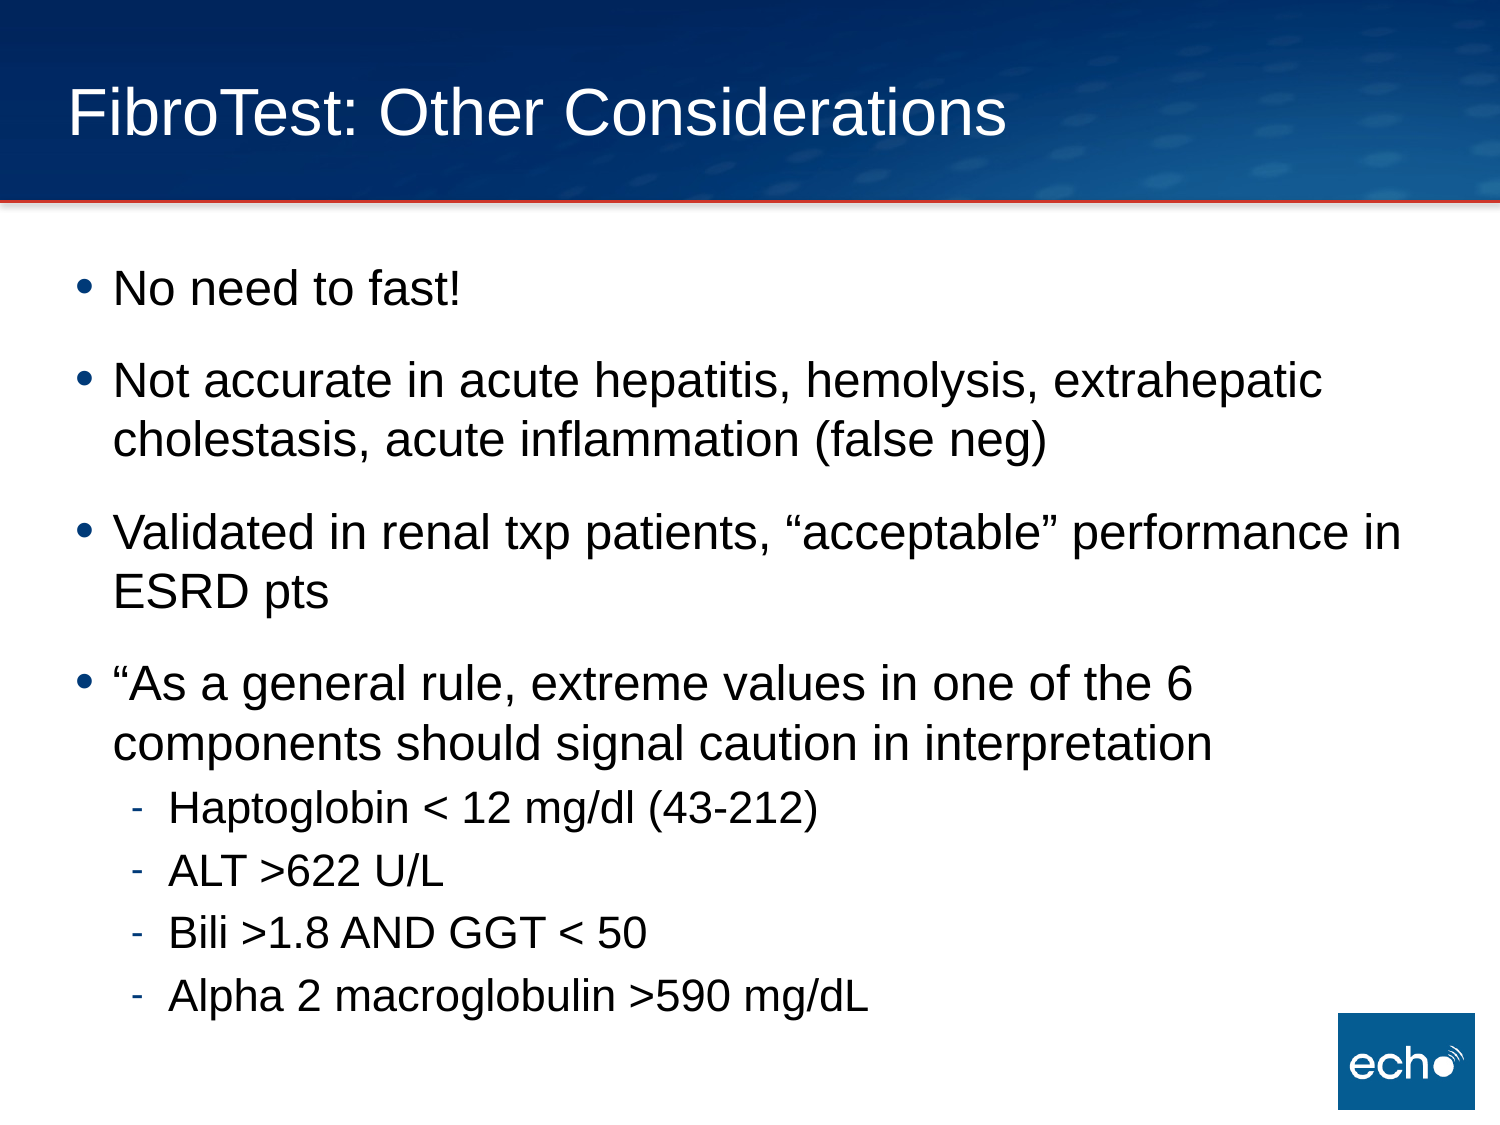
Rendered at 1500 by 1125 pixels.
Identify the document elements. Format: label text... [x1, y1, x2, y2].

list No need to fast! Not accurate in acute hepatitis, hemolysis, extrahepatic cholestasis, acute inflammation (false neg) Validated in renal txp patients, “acceptable” performance in ESRD pts “As a general rule, extreme values in one of the 6 components should signal caution in interpretation Haptoglobin < 12 mg/dl (43-212) ALT >622 U/L Bili >1.8 AND GGT < 50 Alpha 2 macroglobulin >590 mg/dL [53, 248, 1450, 1036]
picture [0, 0, 1500, 200]
picture [1338, 1013, 1475, 1110]
title FibroTest: Other Considerations [53, 19, 1447, 199]
